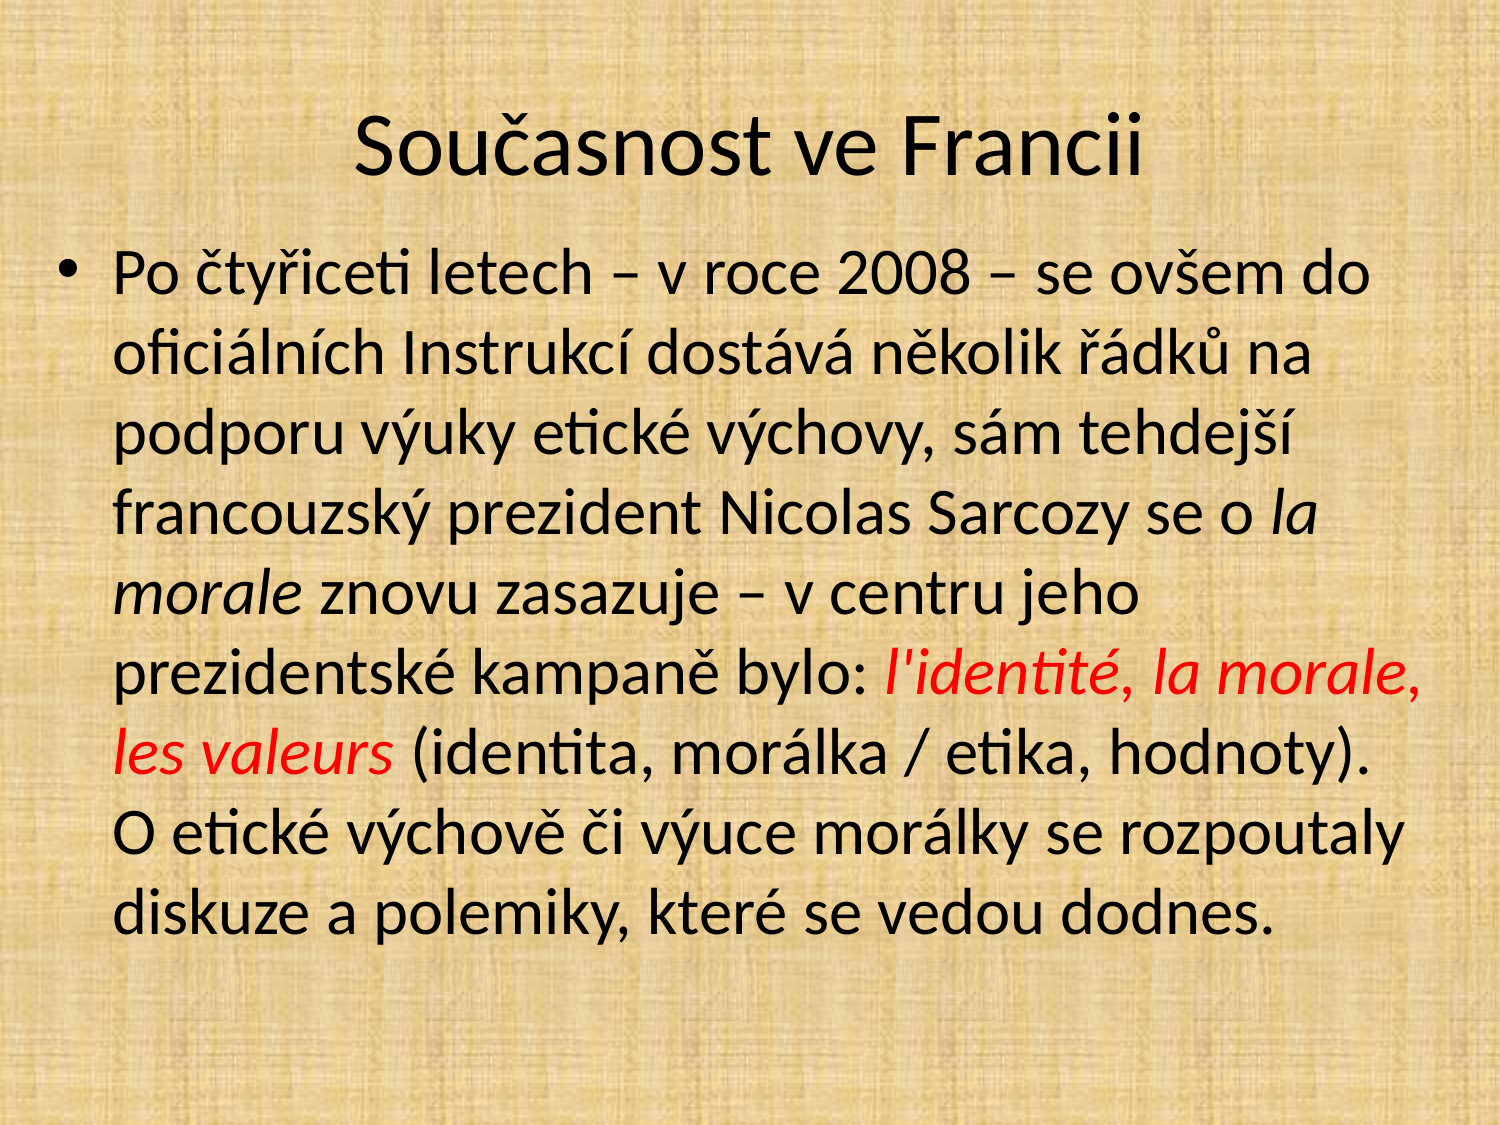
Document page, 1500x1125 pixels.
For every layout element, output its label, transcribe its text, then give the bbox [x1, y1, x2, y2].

list Po čtyřiceti letech – v roce 2008 – se ovšem do oficiálních Instrukcí dostává několik řádků na podporu výuky etické výchovy, sám tehdejší francouzský prezident Nicolas Sarcozy se o la morale znovu zasazuje – v centru jeho prezidentské kampaně bylo: l'identité, la morale, les valeurs (identita, morálka / etika, hodnoty). O etické výchově či výuce morálky se rozpoutaly diskuze a polemiky, které se vedou dodnes. [41, 219, 1447, 1083]
picture [0, 0, 1500, 1125]
title Současnost ve Francii [75, 45, 1425, 219]
